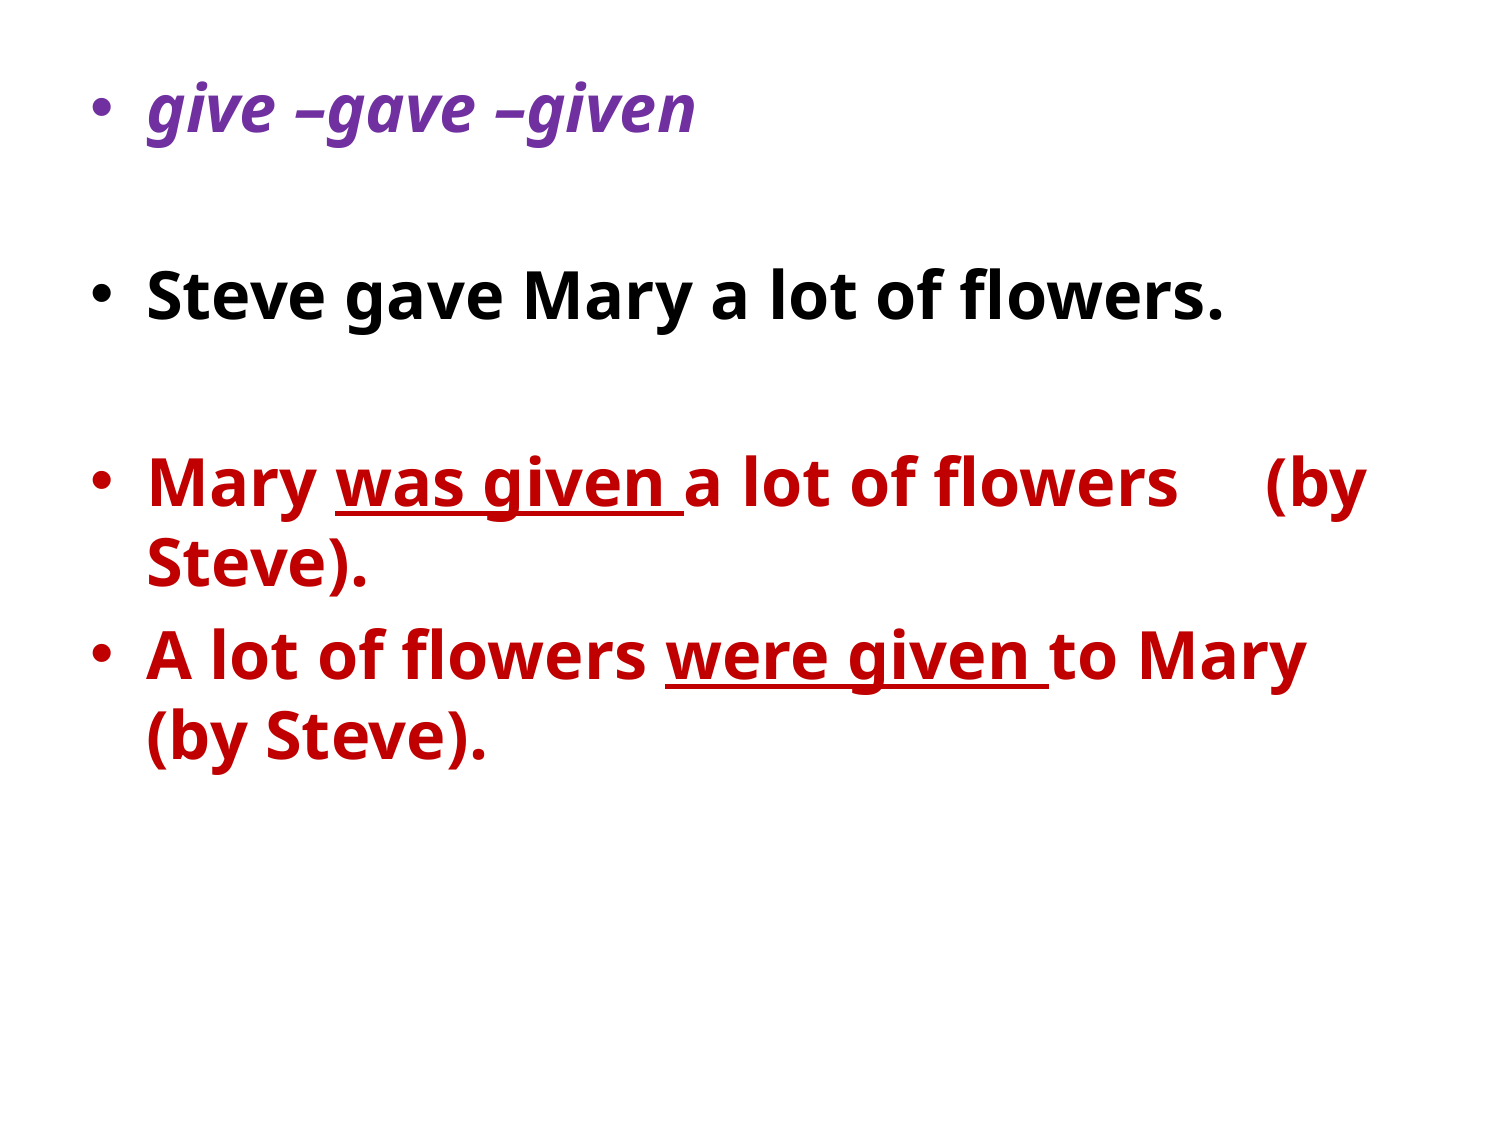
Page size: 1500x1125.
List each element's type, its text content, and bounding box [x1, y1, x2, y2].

list give –gave –given Steve gave Mary a lot of flowers. Mary was given a lot of flowers (by Steve). A lot of flowers were given to Mary (by Steve). [75, 58, 1425, 1005]
